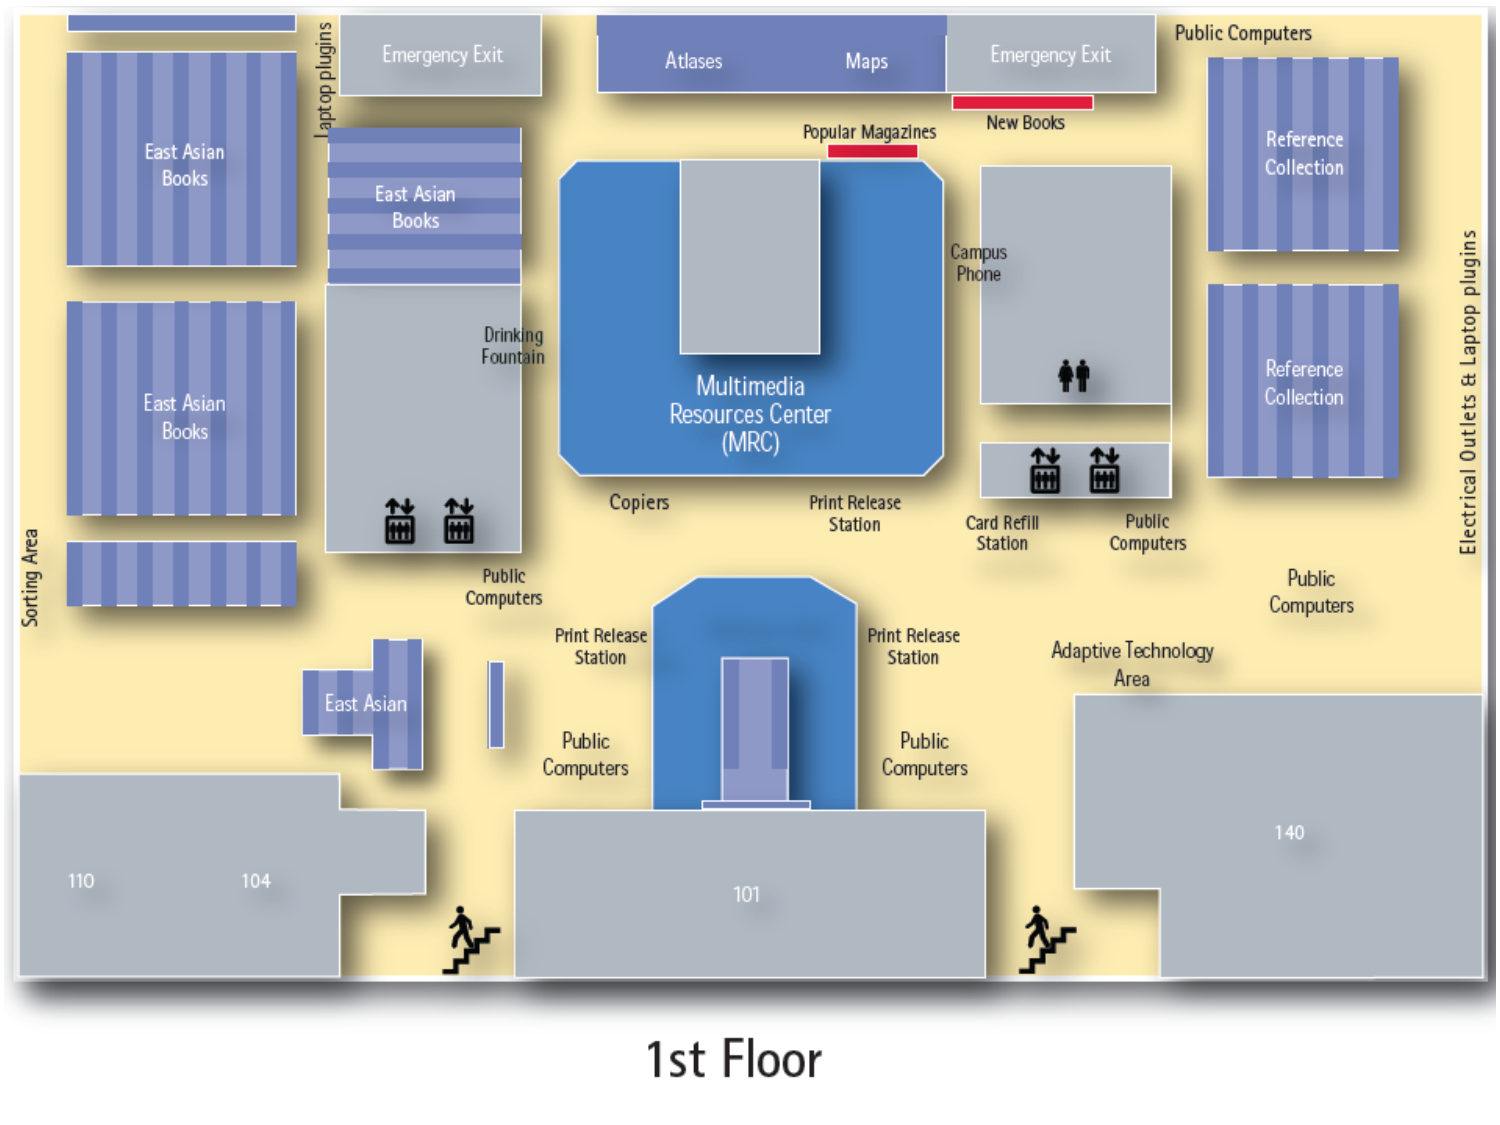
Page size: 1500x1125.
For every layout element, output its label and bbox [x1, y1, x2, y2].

text_box [3, 6, 1496, 1118]
